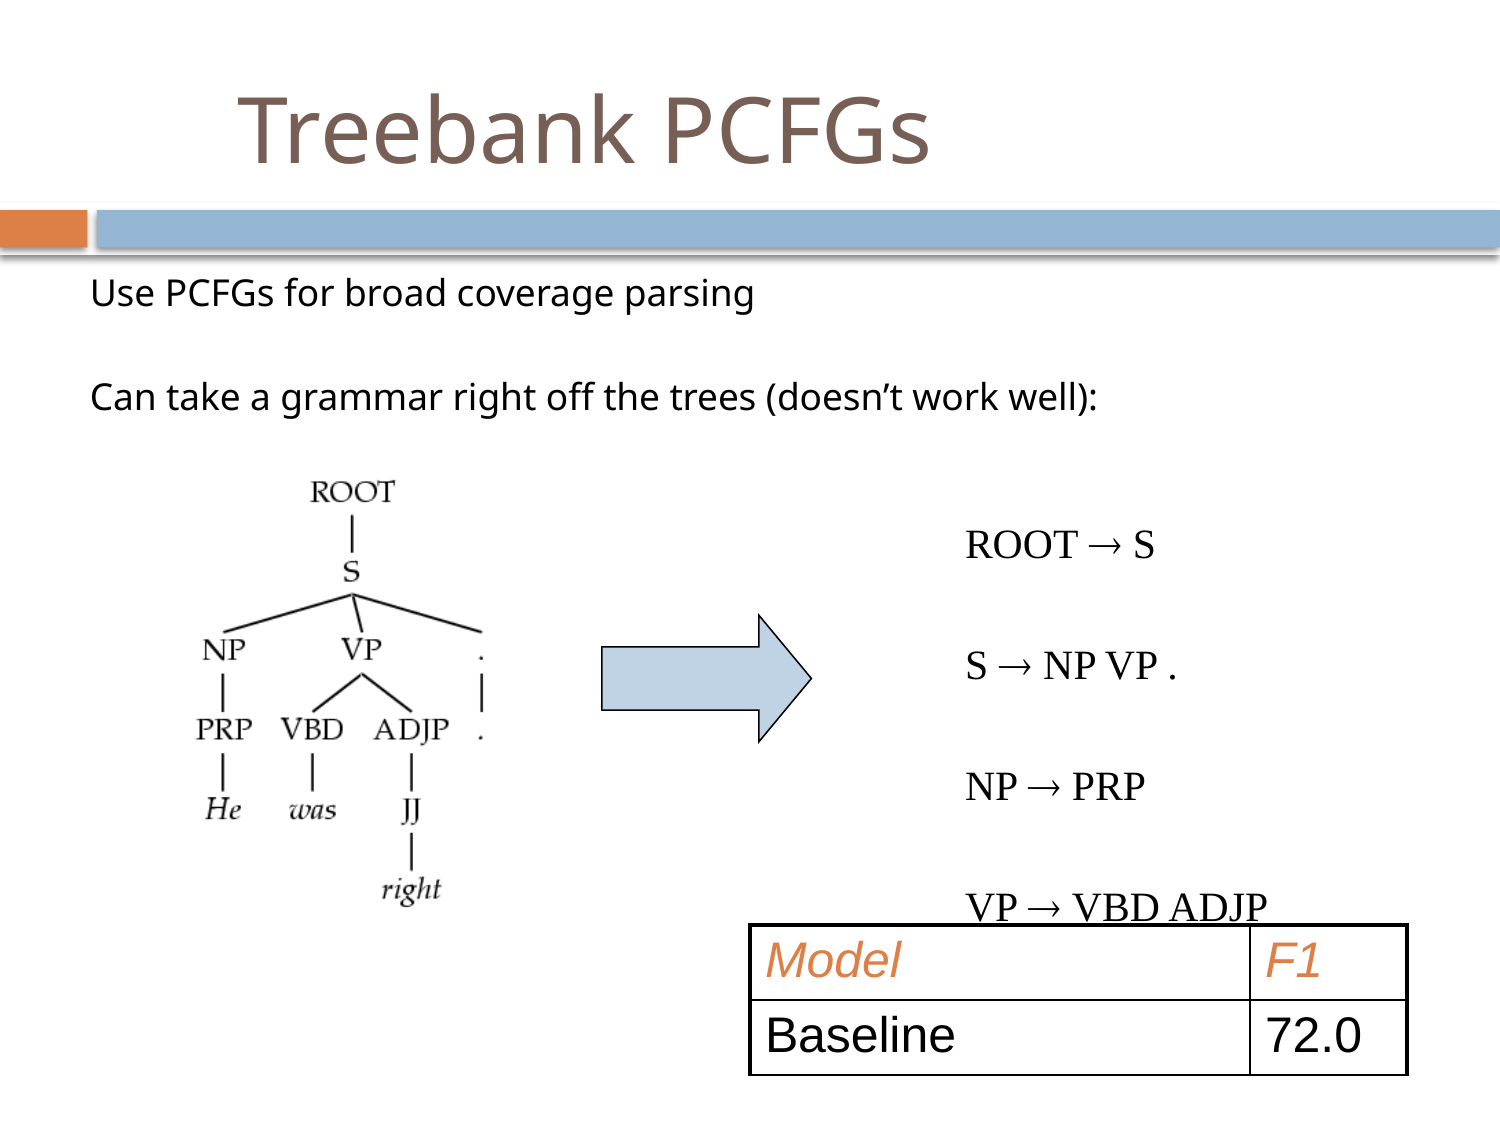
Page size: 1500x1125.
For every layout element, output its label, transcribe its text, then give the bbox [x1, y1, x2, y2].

title Treebank PCFGs [222, 52, 1401, 203]
list Use PCFGs for broad coverage parsing Can take a grammar right off the trees (doesn’t work well): [75, 262, 1425, 425]
table_header Model [752, 927, 1249, 999]
table_header F1 [1251, 927, 1405, 999]
table_cell Baseline [752, 1001, 1249, 1074]
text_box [186, 472, 501, 914]
table_cell 72.0 [1251, 1001, 1405, 1074]
text_box [105, 463, 1418, 923]
